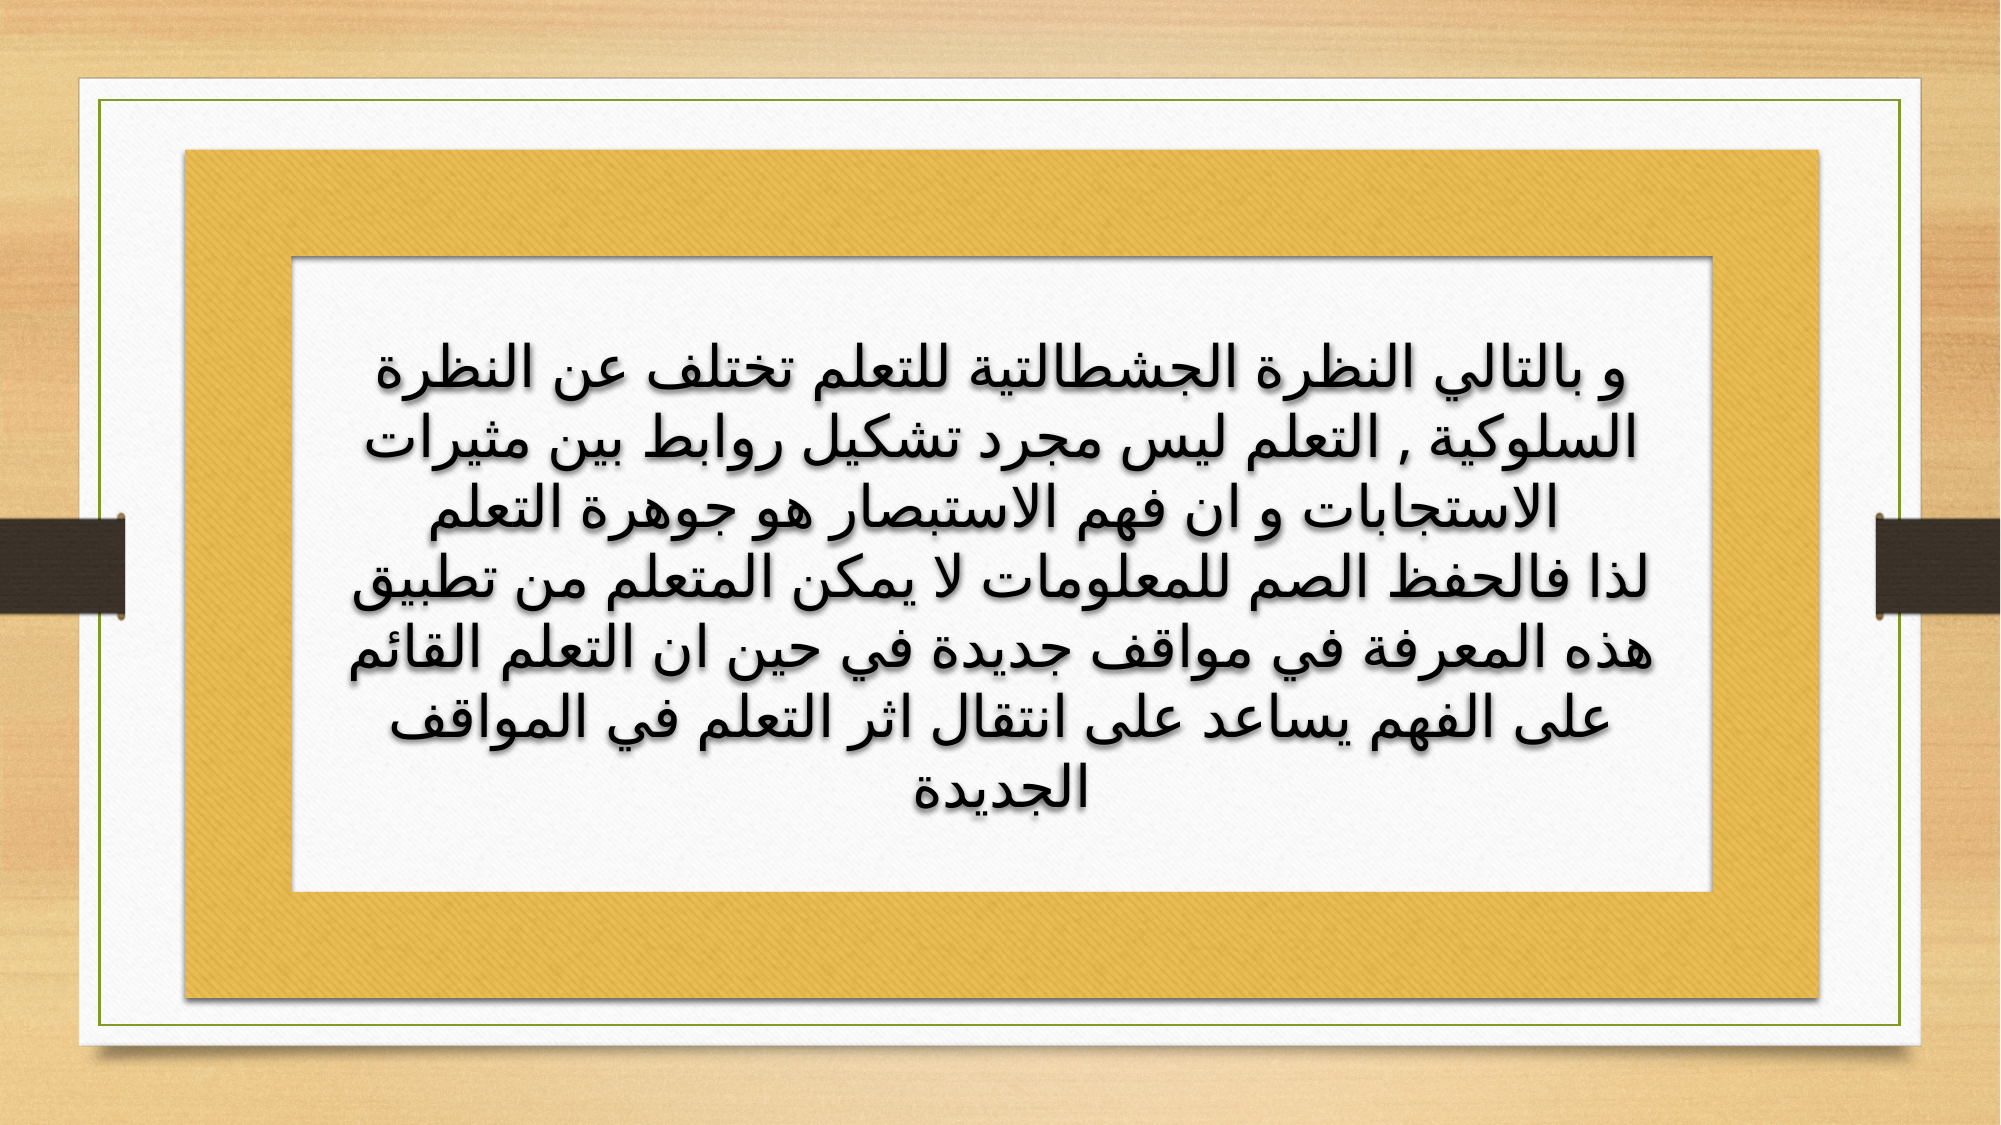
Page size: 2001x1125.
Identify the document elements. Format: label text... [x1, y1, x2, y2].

text_box و بالتالي النظرة الجشطالتية للتعلم تختلف عن النظرة السلوكية , التعلم ليس مجرد تشكيل روابط بين مثيرات الاستجابات و ان فهم الاستبصار هو جوهرة التعلم لذا فالحفظ الصم للمعلومات لا يمكن المتعلم من تطبيق هذه المعرفة في مواقف جديدة في حين ان التعلم القائم على الفهم يساعد على انتقال اثر التعلم في المواقف الجديدة [185, 149, 1819, 998]
picture [0, 0, 2001, 1125]
